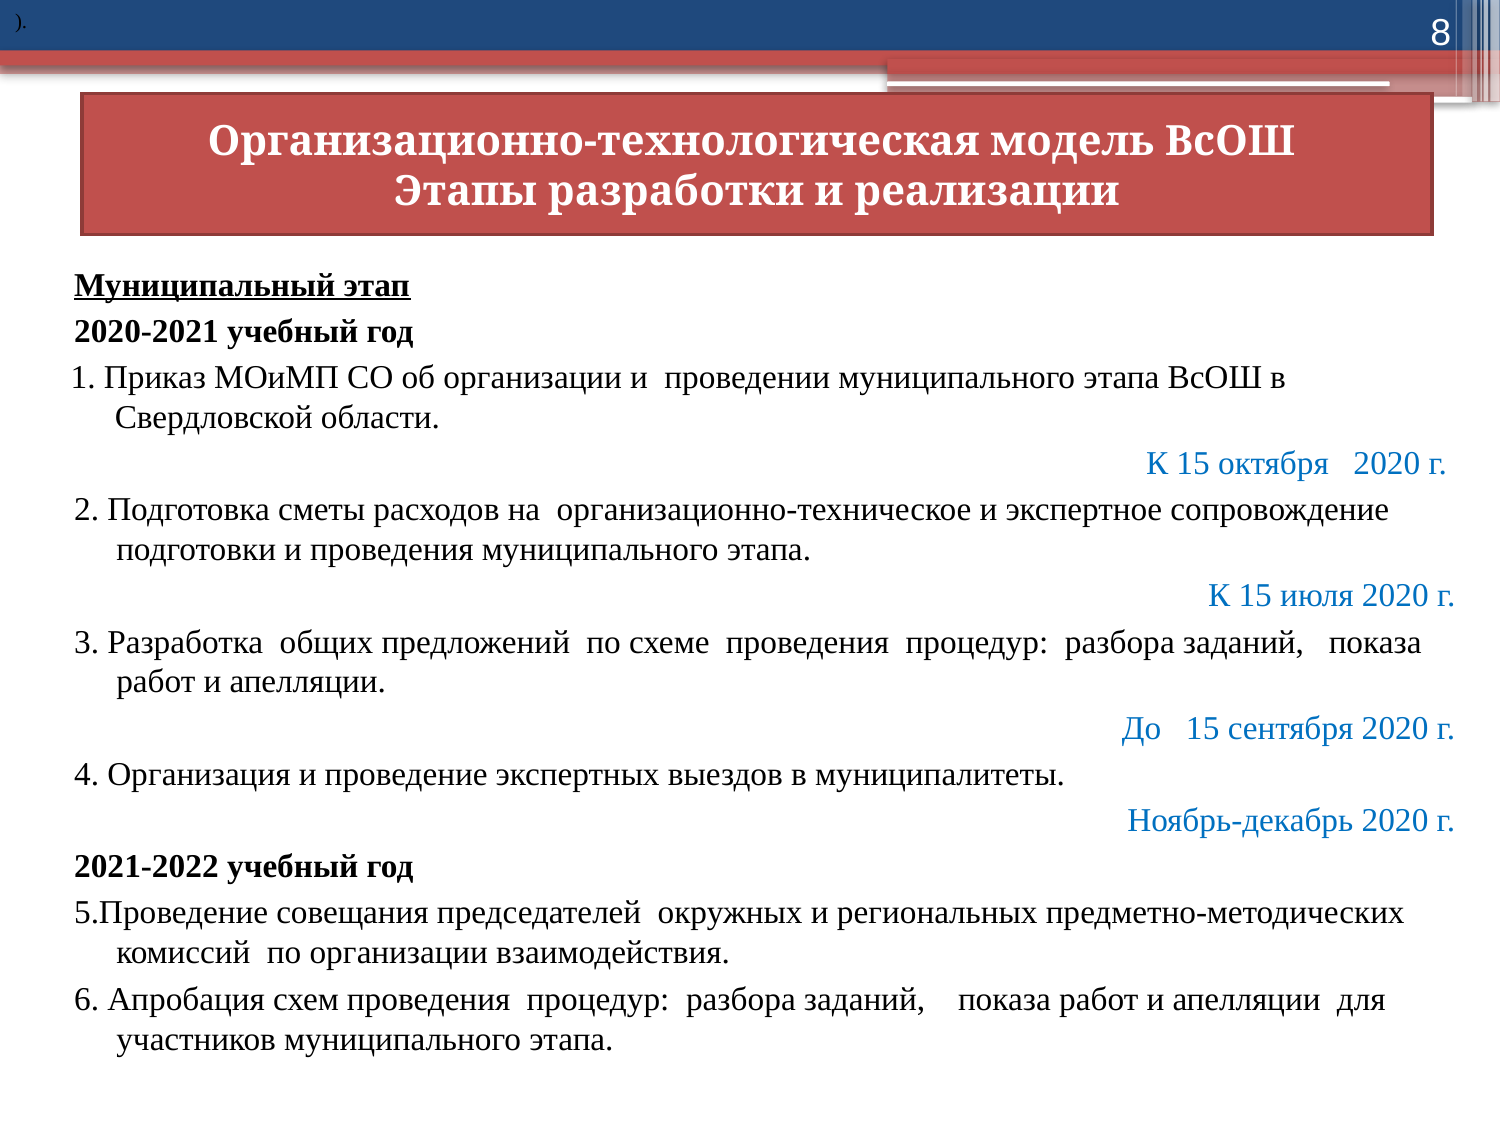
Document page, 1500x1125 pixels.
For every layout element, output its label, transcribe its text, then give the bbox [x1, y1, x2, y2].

text_box ). [0, 0, 43, 41]
slide_number 8 [1340, 0, 1466, 61]
list Муниципальный этап 2020-2021 учебный год 1. Приказ МОиМП СО об организации и проведении муниципального этапа ВсОШ в Свердловской области. К 15 октября 2020 г. 2. Подготовка сметы расходов на организационно-техническое и экспертное сопровождение подготовки и проведения муниципального этапа. К 15 июля 2020 г. 3. Разработка общих предложений по схеме проведения процедур: разбора заданий, показа работ и апелляции. До 15 сентября 2020 г. 4. Организация и проведение экспертных выездов в муниципалитеты. Ноябрь-декабрь 2020 г. 2021-2022 учебный год 5.Проведение совещания председателей окружных и региональных предметно-методических комиссий по организации взаимодействия. 6. Апробация схем проведения процедур: разбора заданий, показа работ и апелляции для участников муниципального этапа. [41, 255, 1471, 1065]
title Организационно-технологическая модель ВсОШ Этапы разработки и реализации [80, 92, 1434, 236]
